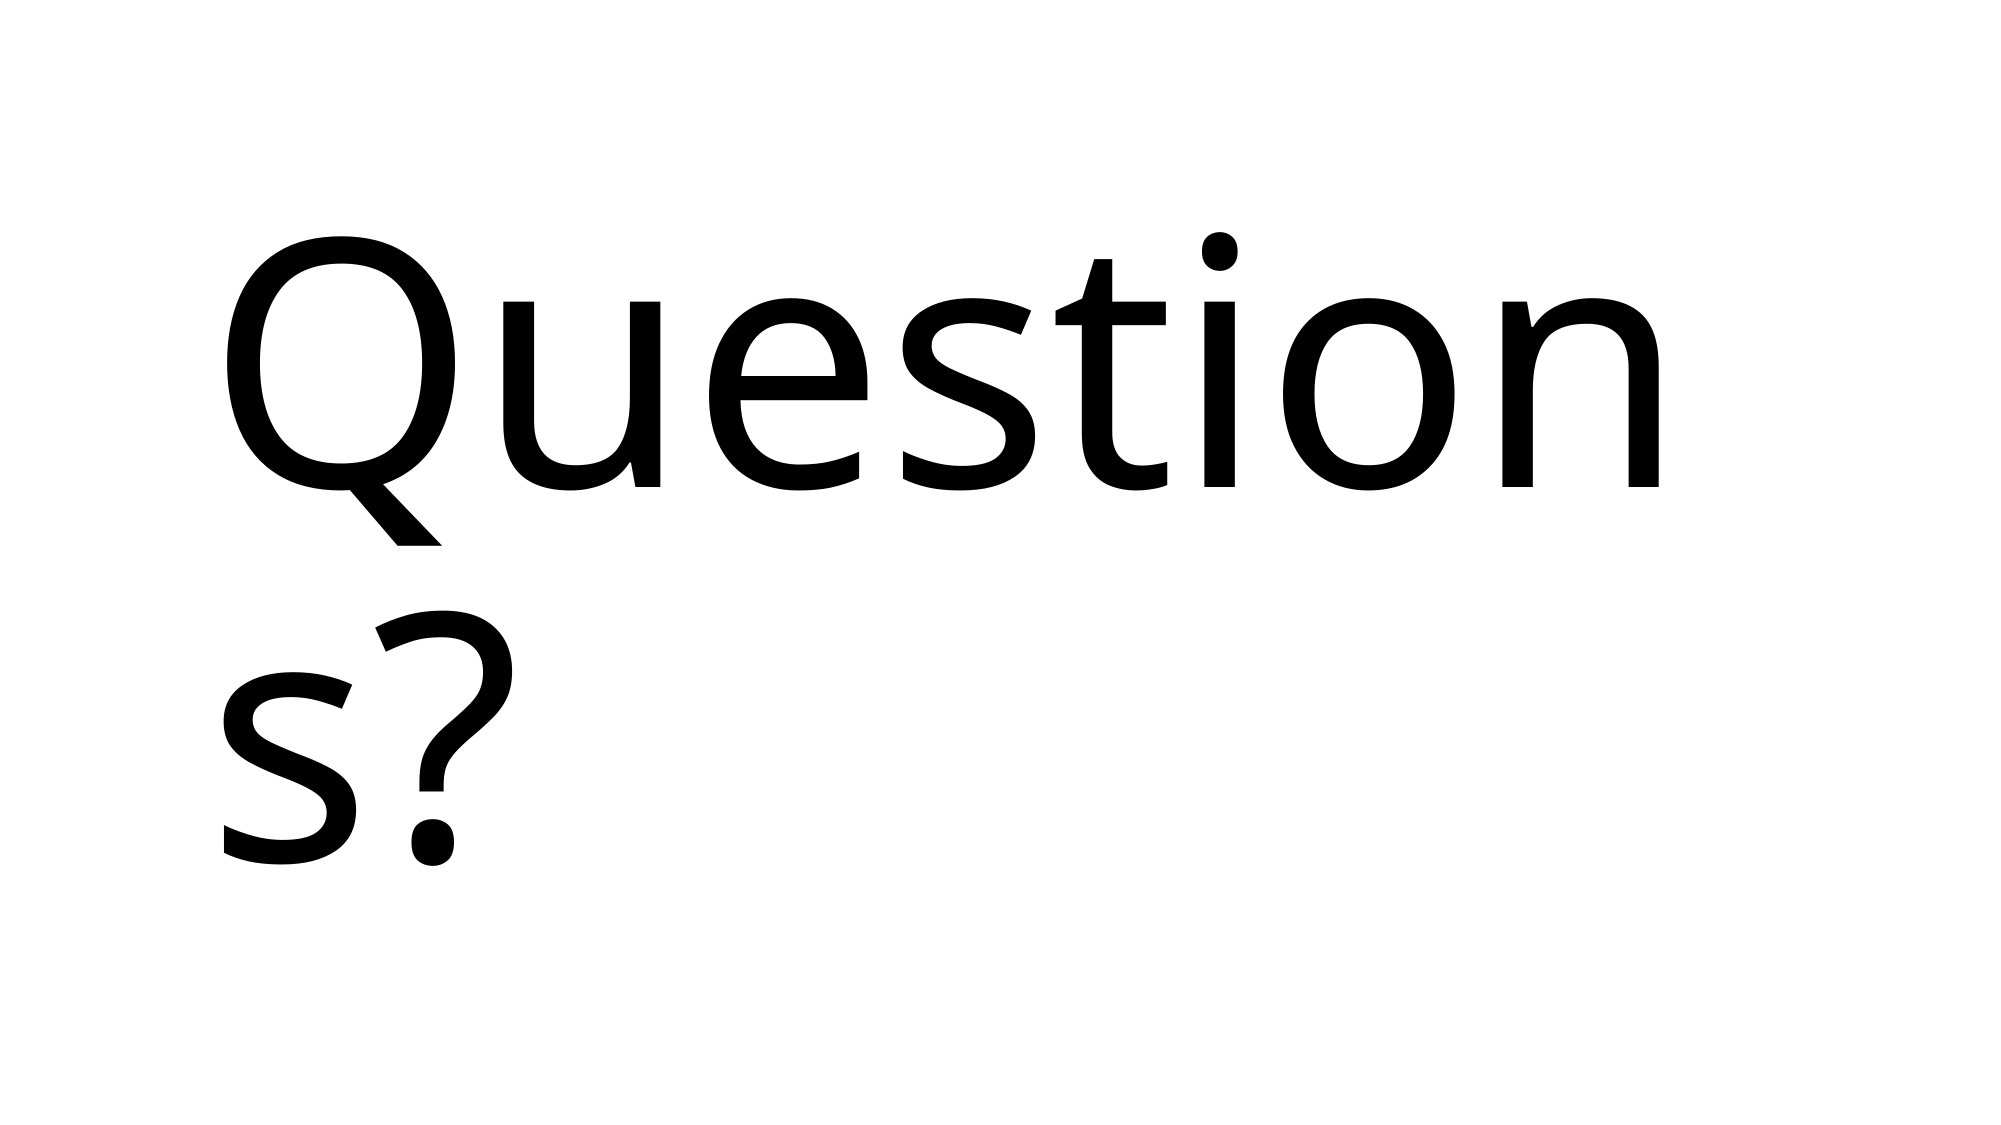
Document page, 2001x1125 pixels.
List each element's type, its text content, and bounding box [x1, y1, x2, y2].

title Questions? [191, 123, 1809, 1002]
